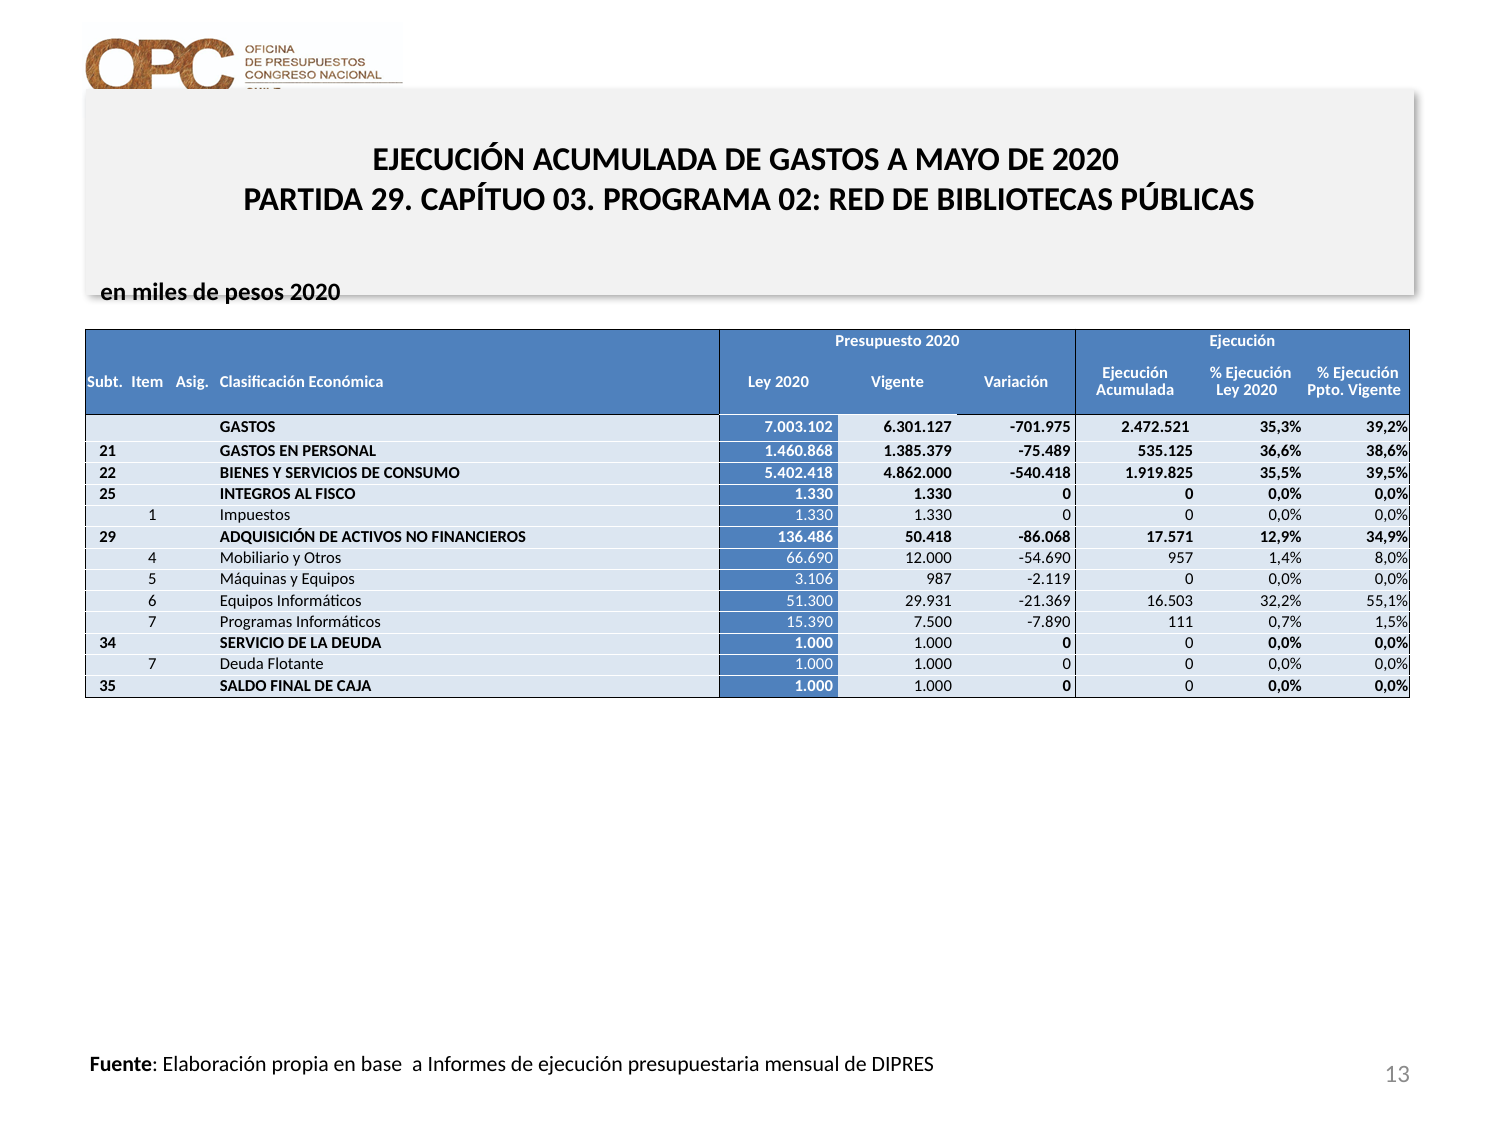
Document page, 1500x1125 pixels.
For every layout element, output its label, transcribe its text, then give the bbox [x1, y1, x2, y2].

table_cell SERVICIO DE LA DEUDA [219, 628, 719, 648]
table_cell 16.503 [1076, 587, 1195, 607]
table_cell 1,5% [1303, 608, 1409, 627]
table_cell 7.500 [838, 608, 957, 627]
table_cell 38,6% [1303, 441, 1409, 461]
table_cell Vigente [838, 350, 957, 413]
table_cell 1.000 [838, 649, 957, 669]
table_cell [174, 628, 219, 648]
table_cell [174, 649, 219, 669]
table_cell [174, 566, 219, 586]
table_cell 0 [957, 628, 1075, 648]
table_cell Asig. [174, 350, 219, 413]
table_cell 29.931 [838, 587, 957, 607]
table_cell [174, 483, 219, 503]
table_header Presupuesto 2020 [720, 330, 1075, 350]
table_cell 1.330 [720, 483, 838, 503]
table_cell Programas Informáticos [219, 608, 719, 627]
table_cell 0 [1076, 504, 1195, 524]
table_cell Variación [957, 350, 1075, 413]
table_cell [174, 587, 219, 607]
table_cell 0,0% [1195, 628, 1303, 648]
table_cell 21 [86, 441, 130, 461]
table_cell -86.068 [957, 525, 1075, 544]
table_cell 0 [957, 504, 1075, 524]
table_cell 34 [86, 628, 130, 648]
table_cell GASTOS EN PERSONAL [219, 441, 719, 461]
table_cell 5 [130, 566, 174, 586]
table_cell 0 [1076, 566, 1195, 586]
table_cell 1.330 [838, 504, 957, 524]
table_cell 1 [130, 504, 174, 524]
table_cell -2.119 [957, 566, 1075, 586]
table_cell 22 [86, 462, 130, 482]
table_cell INTEGROS AL FISCO [219, 483, 719, 503]
table_cell % Ejecución Ppto. Vigente [1303, 350, 1409, 413]
table_cell Máquinas y Equipos [219, 566, 719, 586]
table_cell [130, 483, 174, 503]
table_cell 2.472.521 [1076, 414, 1195, 440]
table_cell 36,6% [1195, 441, 1303, 461]
table_cell 4.862.000 [838, 462, 957, 482]
table_cell 0,0% [1303, 504, 1409, 524]
table_cell 0 [1076, 670, 1195, 690]
table_cell 35,5% [1195, 462, 1303, 482]
table_cell Item [130, 350, 174, 413]
table_cell [174, 545, 219, 565]
table_cell [130, 462, 174, 482]
table_cell % Ejecución Ley 2020 [1195, 350, 1303, 413]
table_cell 1.000 [720, 649, 838, 669]
table_cell [86, 587, 130, 607]
table_cell 1.330 [838, 483, 957, 503]
table_cell Deuda Flotante [219, 649, 719, 669]
table_cell 55,1% [1303, 587, 1409, 607]
table_cell 0,0% [1303, 628, 1409, 648]
table_cell 1.460.868 [720, 441, 838, 461]
table_cell SALDO FINAL DE CAJA [219, 670, 719, 690]
table_cell [174, 525, 219, 544]
table_cell 39,5% [1303, 462, 1409, 482]
table_cell 8,0% [1303, 545, 1409, 565]
table_cell 0,0% [1303, 649, 1409, 669]
table_cell 0 [1076, 649, 1195, 669]
table_cell 25 [86, 483, 130, 503]
table_cell BIENES Y SERVICIOS DE CONSUMO [219, 462, 719, 482]
table_cell 1,4% [1195, 545, 1303, 565]
table_cell 0,0% [1195, 504, 1303, 524]
table_cell -75.489 [957, 441, 1075, 461]
table_header [219, 330, 719, 350]
table_cell [174, 414, 219, 440]
table_cell Clasificación Económica [219, 350, 719, 413]
table_cell 0,0% [1195, 649, 1303, 669]
table_cell 50.418 [838, 525, 957, 544]
table_cell 0,0% [1195, 483, 1303, 503]
table_cell [174, 608, 219, 627]
table_cell 1.000 [720, 628, 838, 648]
table_cell 39,2% [1303, 414, 1409, 440]
table_cell 6 [130, 587, 174, 607]
table_cell 111 [1076, 608, 1195, 627]
table_cell 7 [130, 649, 174, 669]
table_cell 0,0% [1195, 670, 1303, 690]
table_cell -54.690 [957, 545, 1075, 565]
table_cell -540.418 [957, 462, 1075, 482]
table_cell 66.690 [720, 545, 838, 565]
table_cell 3.106 [720, 566, 838, 586]
table_cell [86, 608, 130, 627]
table_cell 4 [130, 545, 174, 565]
text_box en miles de pesos 2020 [85, 268, 1410, 316]
table_cell 1.000 [838, 670, 957, 690]
table_cell [130, 414, 174, 440]
table_cell Ley 2020 [720, 350, 838, 413]
table_cell 1.000 [838, 628, 957, 648]
table_header [174, 330, 219, 350]
table_cell 5.402.418 [720, 462, 838, 482]
table_cell 1.330 [720, 504, 838, 524]
table_cell 35,3% [1195, 414, 1303, 440]
table_cell [130, 441, 174, 461]
table_cell 535.125 [1076, 441, 1195, 461]
table_cell 35 [86, 670, 130, 690]
table_cell 15.390 [720, 608, 838, 627]
table_cell 987 [838, 566, 957, 586]
table_cell Impuestos [219, 504, 719, 524]
table_cell 17.571 [1076, 525, 1195, 544]
table_cell 0 [957, 670, 1075, 690]
table_cell [130, 628, 174, 648]
table_cell 0 [1076, 483, 1195, 503]
table_cell 6.301.127 [838, 414, 957, 440]
table_cell 0,0% [1303, 483, 1409, 503]
table_cell [86, 414, 130, 440]
table_cell -701.975 [957, 414, 1075, 440]
table_cell [174, 441, 219, 461]
table_cell Subt. [86, 350, 130, 413]
table_cell ADQUISICIÓN DE ACTIVOS NO FINANCIEROS [219, 525, 719, 544]
table_cell [86, 649, 130, 669]
table_cell 12.000 [838, 545, 957, 565]
table_cell -7.890 [957, 608, 1075, 627]
table_cell 32,2% [1195, 587, 1303, 607]
slide_number 13 [1074, 1042, 1425, 1103]
picture [82, 22, 403, 118]
table_cell 29 [86, 525, 130, 544]
table_cell 136.486 [720, 525, 838, 544]
table_cell 0,0% [1303, 566, 1409, 586]
table_cell GASTOS [219, 414, 719, 440]
table_cell 34,9% [1303, 525, 1409, 544]
table_cell 51.300 [720, 587, 838, 607]
table_cell 0,7% [1195, 608, 1303, 627]
table_cell Equipos Informáticos [219, 587, 719, 607]
table_cell 7.003.102 [720, 414, 838, 440]
table_header [130, 330, 174, 350]
table_cell Ejecución Acumulada [1076, 350, 1195, 413]
table_cell [86, 545, 130, 565]
table_cell [86, 504, 130, 524]
table_cell 12,9% [1195, 525, 1303, 544]
table_cell 0,0% [1195, 566, 1303, 586]
table_cell [174, 670, 219, 690]
table_cell [174, 462, 219, 482]
table_cell 7 [130, 608, 174, 627]
table_cell [130, 525, 174, 544]
table_cell [130, 670, 174, 690]
table_cell 1.385.379 [838, 441, 957, 461]
table_header Ejecución [1076, 330, 1409, 350]
table_header [86, 330, 130, 350]
table_cell 957 [1076, 545, 1195, 565]
table_cell [86, 566, 130, 586]
table_cell Mobiliario y Otros [219, 545, 719, 565]
table_cell 0 [957, 483, 1075, 503]
table_cell 1.000 [720, 670, 838, 690]
table_cell 0,0% [1303, 670, 1409, 690]
table_cell 0 [957, 649, 1075, 669]
table_cell -21.369 [957, 587, 1075, 607]
table_cell 1.919.825 [1076, 462, 1195, 482]
table_cell [174, 504, 219, 524]
title EJECUCIÓN ACUMULADA DE GASTOS A MAYO DE 2020 PARTIDA 29. CAPÍTUO 03. PROGRAMA 02: RED DE BIBLIOTECAS PÚBLICAS [86, 89, 1414, 294]
table_cell 0 [1076, 628, 1195, 648]
